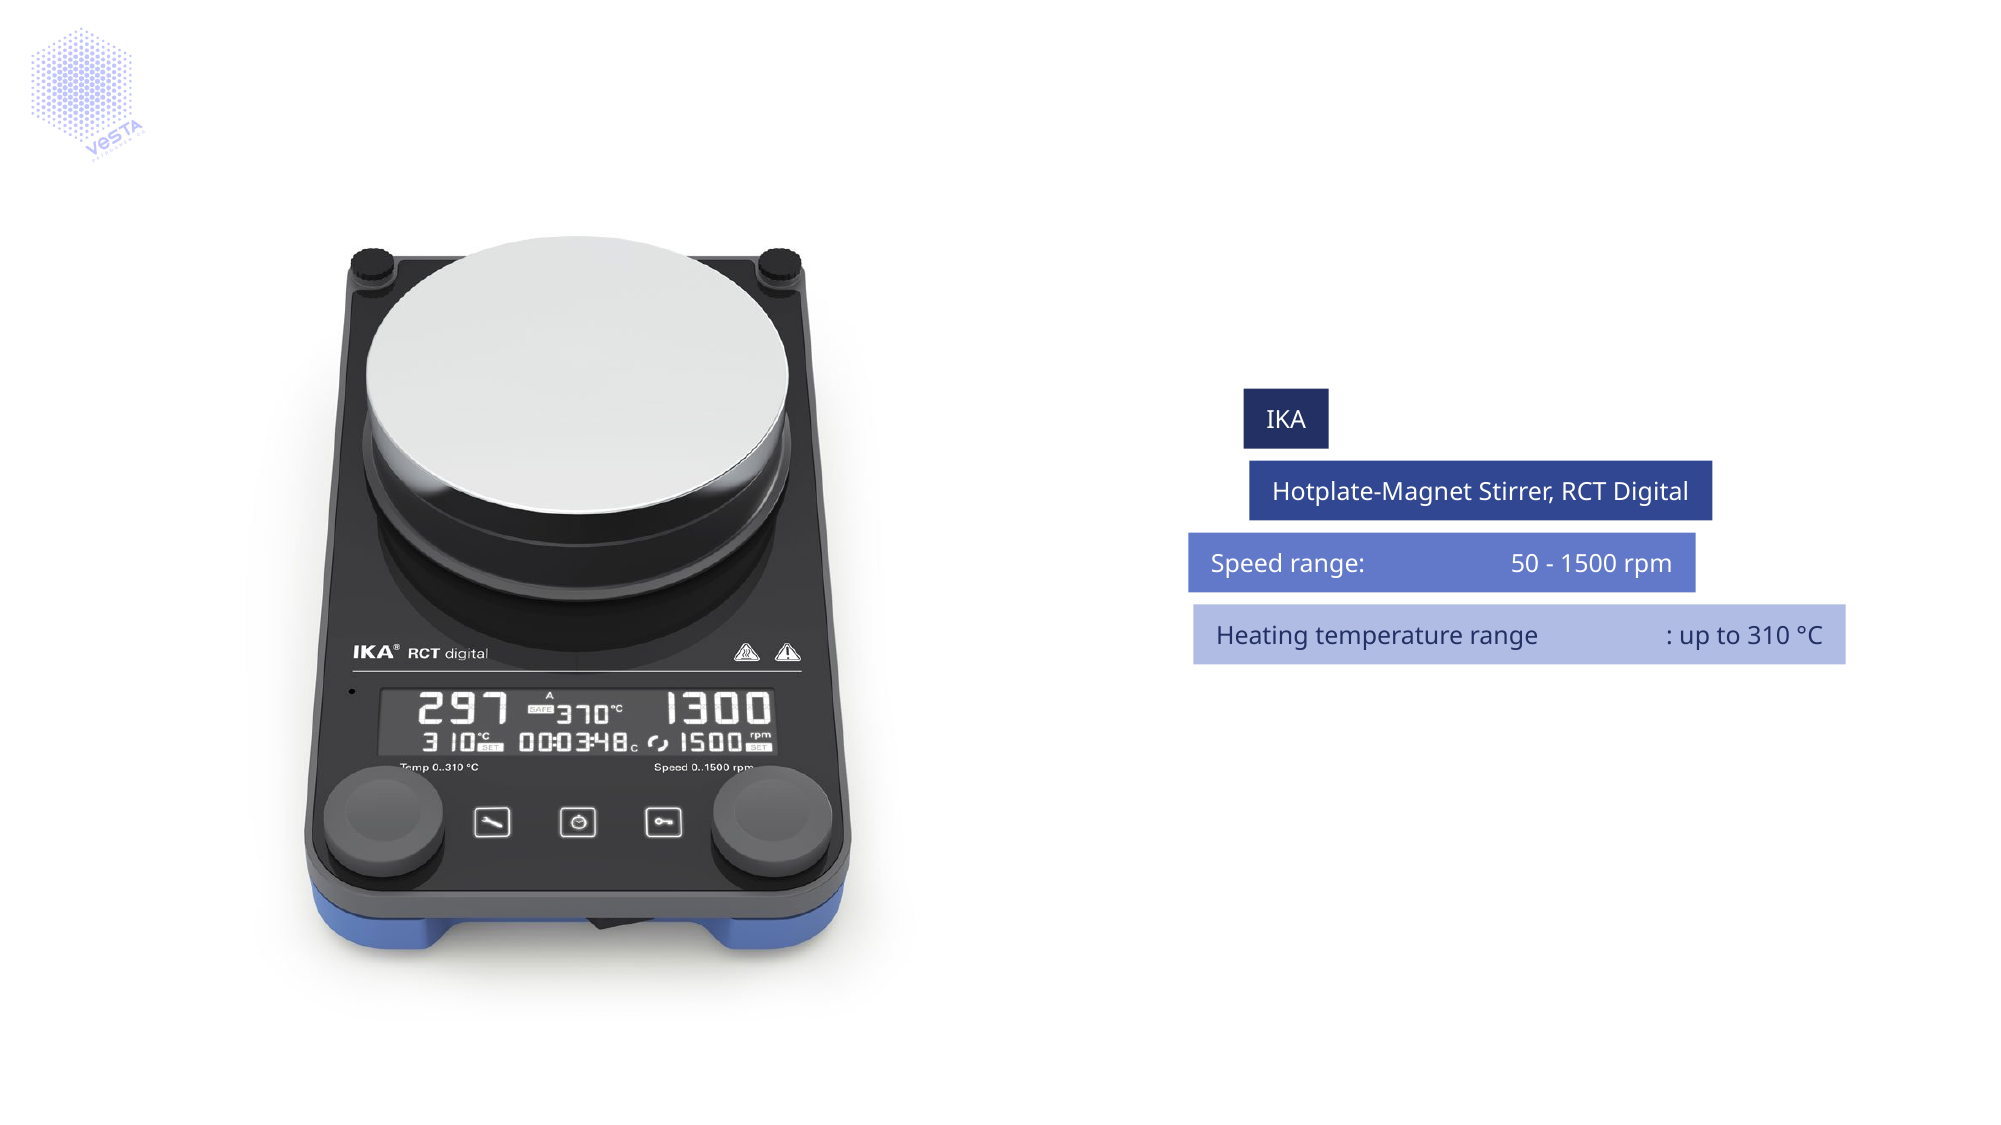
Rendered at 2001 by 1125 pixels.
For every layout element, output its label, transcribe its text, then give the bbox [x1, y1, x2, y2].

text_box Heating temperature range : up to 310 °C [1193, 604, 1846, 665]
text_box Speed range: 50 - 1500 rpm [1188, 532, 1696, 593]
picture [215, 178, 936, 1022]
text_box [29, 26, 146, 151]
text_box IKA [1243, 388, 1329, 449]
text_box Hotplate-Magnet Stirrer, RCT Digital [1249, 460, 1713, 521]
